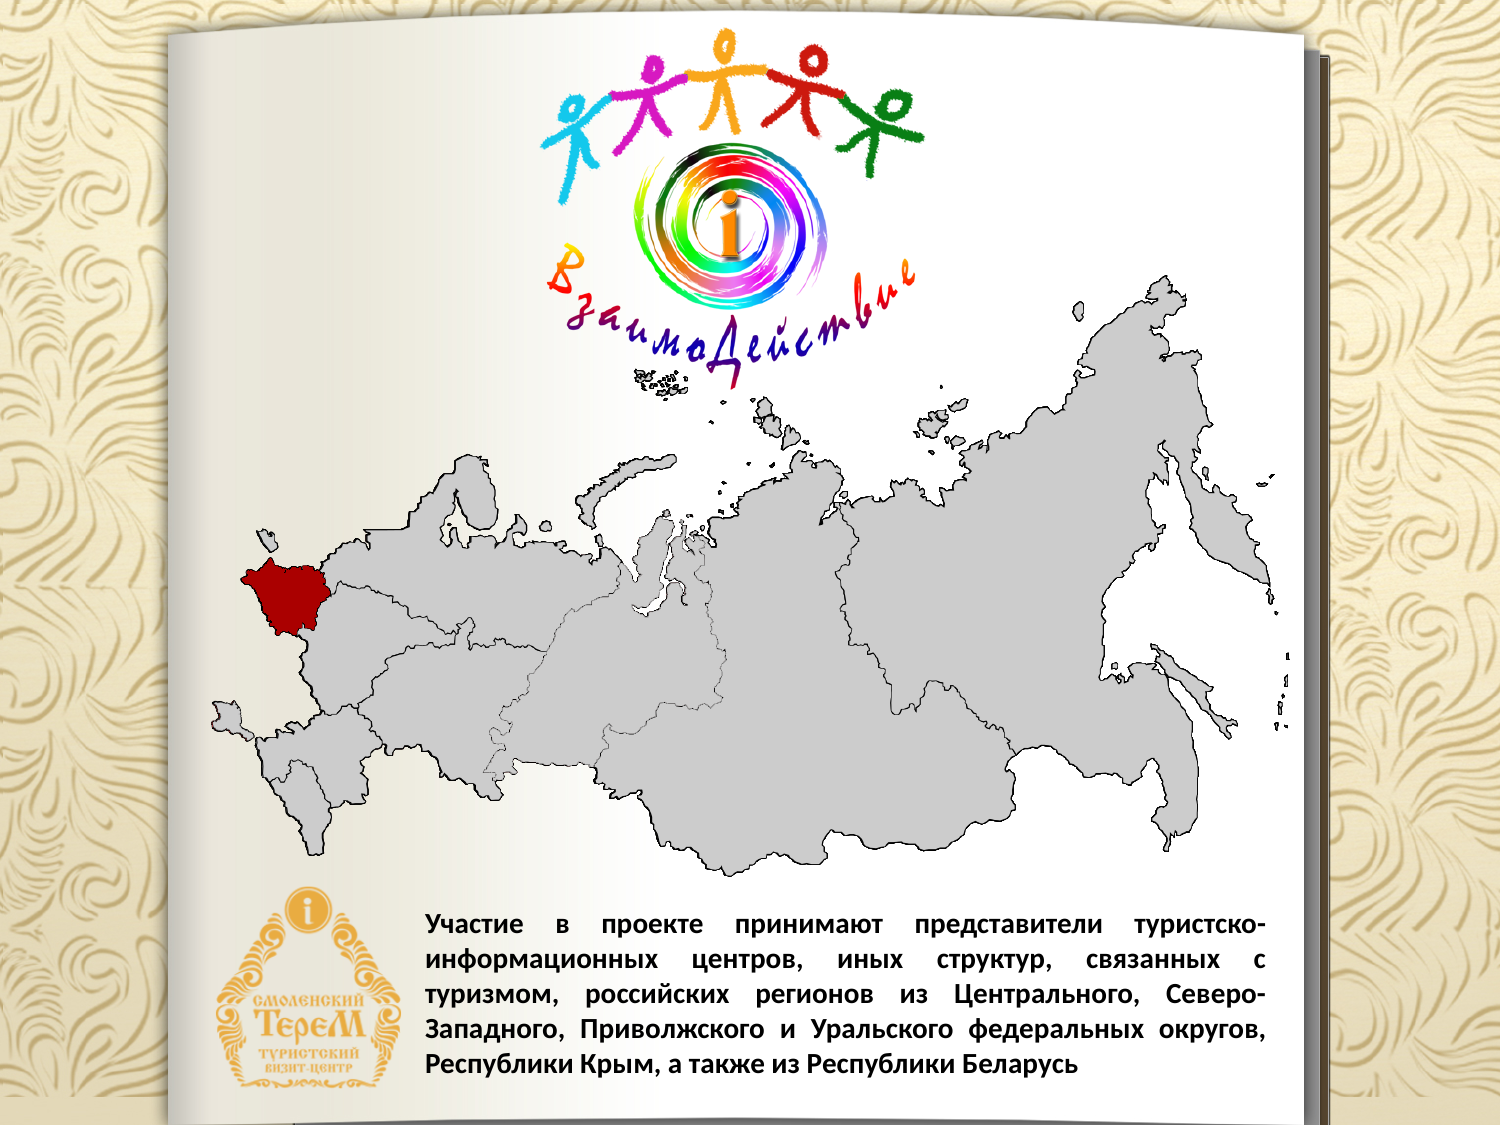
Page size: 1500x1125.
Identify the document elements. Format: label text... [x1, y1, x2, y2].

picture [0, 0, 1500, 1125]
text_box Участие в проекте принимают представители туристско-информационных центров, иных структур, связанных с туризмом, российских регионов из Центрального, Северо-Западного, Приволжского и Уральского федеральных округов, Республики Крым, а также из Республики Беларусь [416, 898, 1282, 1087]
